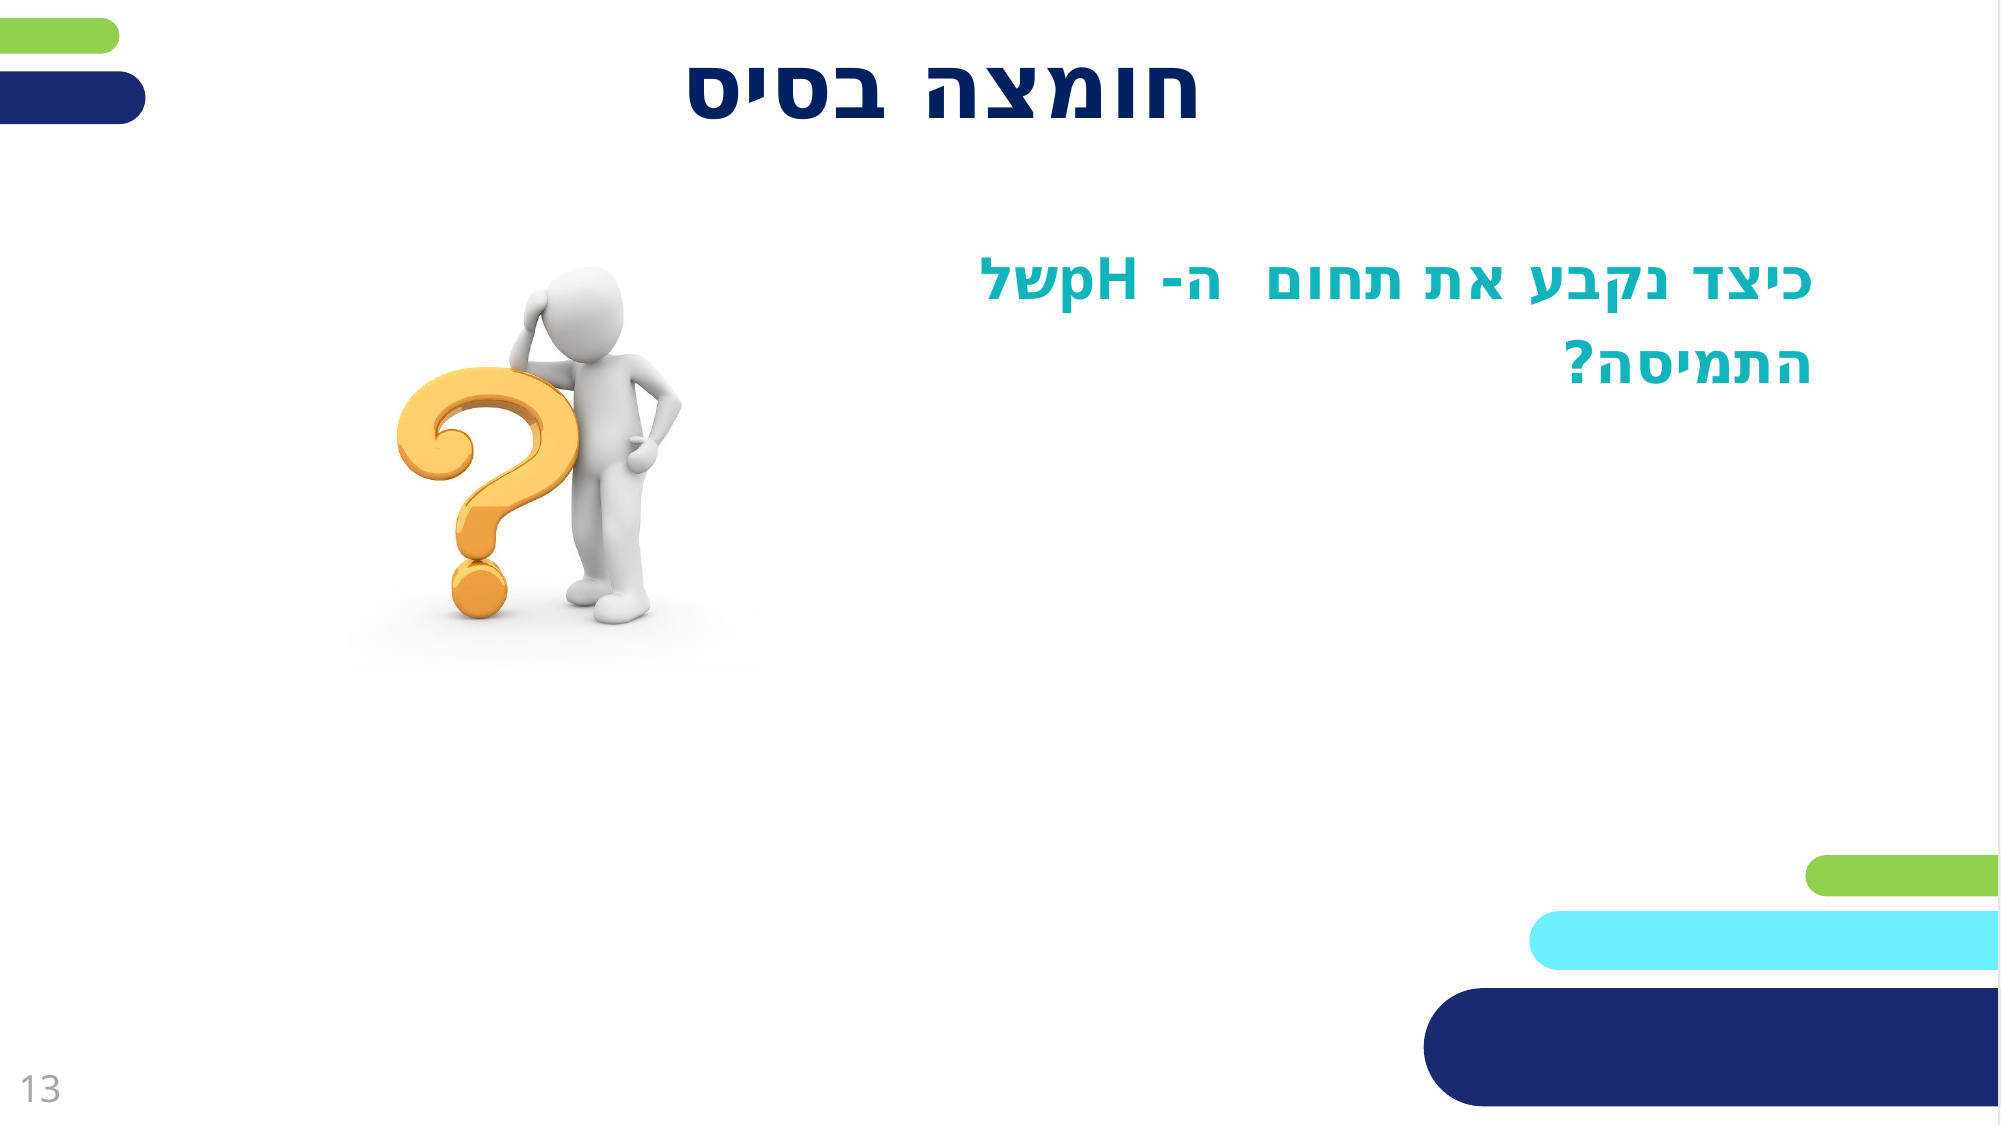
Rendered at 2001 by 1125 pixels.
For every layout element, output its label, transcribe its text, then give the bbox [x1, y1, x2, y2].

title חומצה בסיס [139, 22, 1748, 141]
picture [344, 252, 761, 669]
list כיצד נקבע את תחום ה- pHשל התמיסה? [762, 252, 1815, 371]
